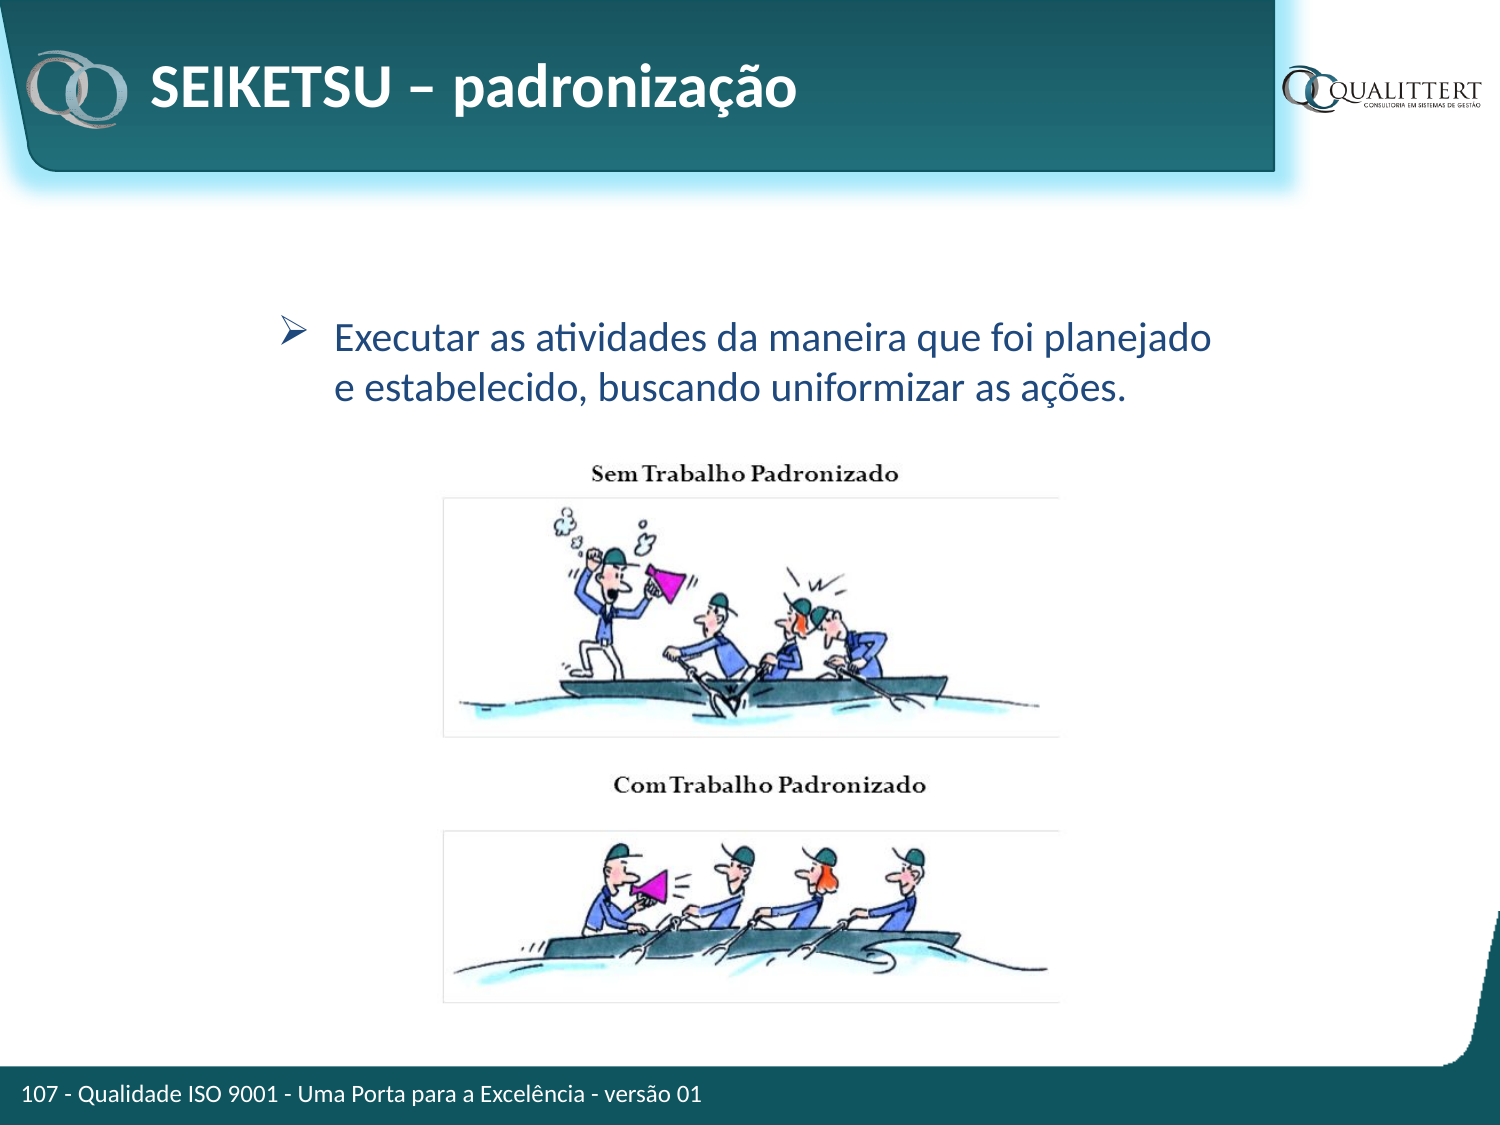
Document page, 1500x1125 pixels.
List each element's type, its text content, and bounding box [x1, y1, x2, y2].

picture [0, 432, 1500, 1125]
subtitle Executar as atividades da maneira que foi planejado e estabelecido, buscando uniformizar as ações. [262, 302, 1238, 909]
text_box [0, 0, 1277, 173]
picture [1263, 47, 1500, 130]
picture [17, 40, 136, 138]
text_box SEIKETSU – padronização [135, 37, 1241, 128]
